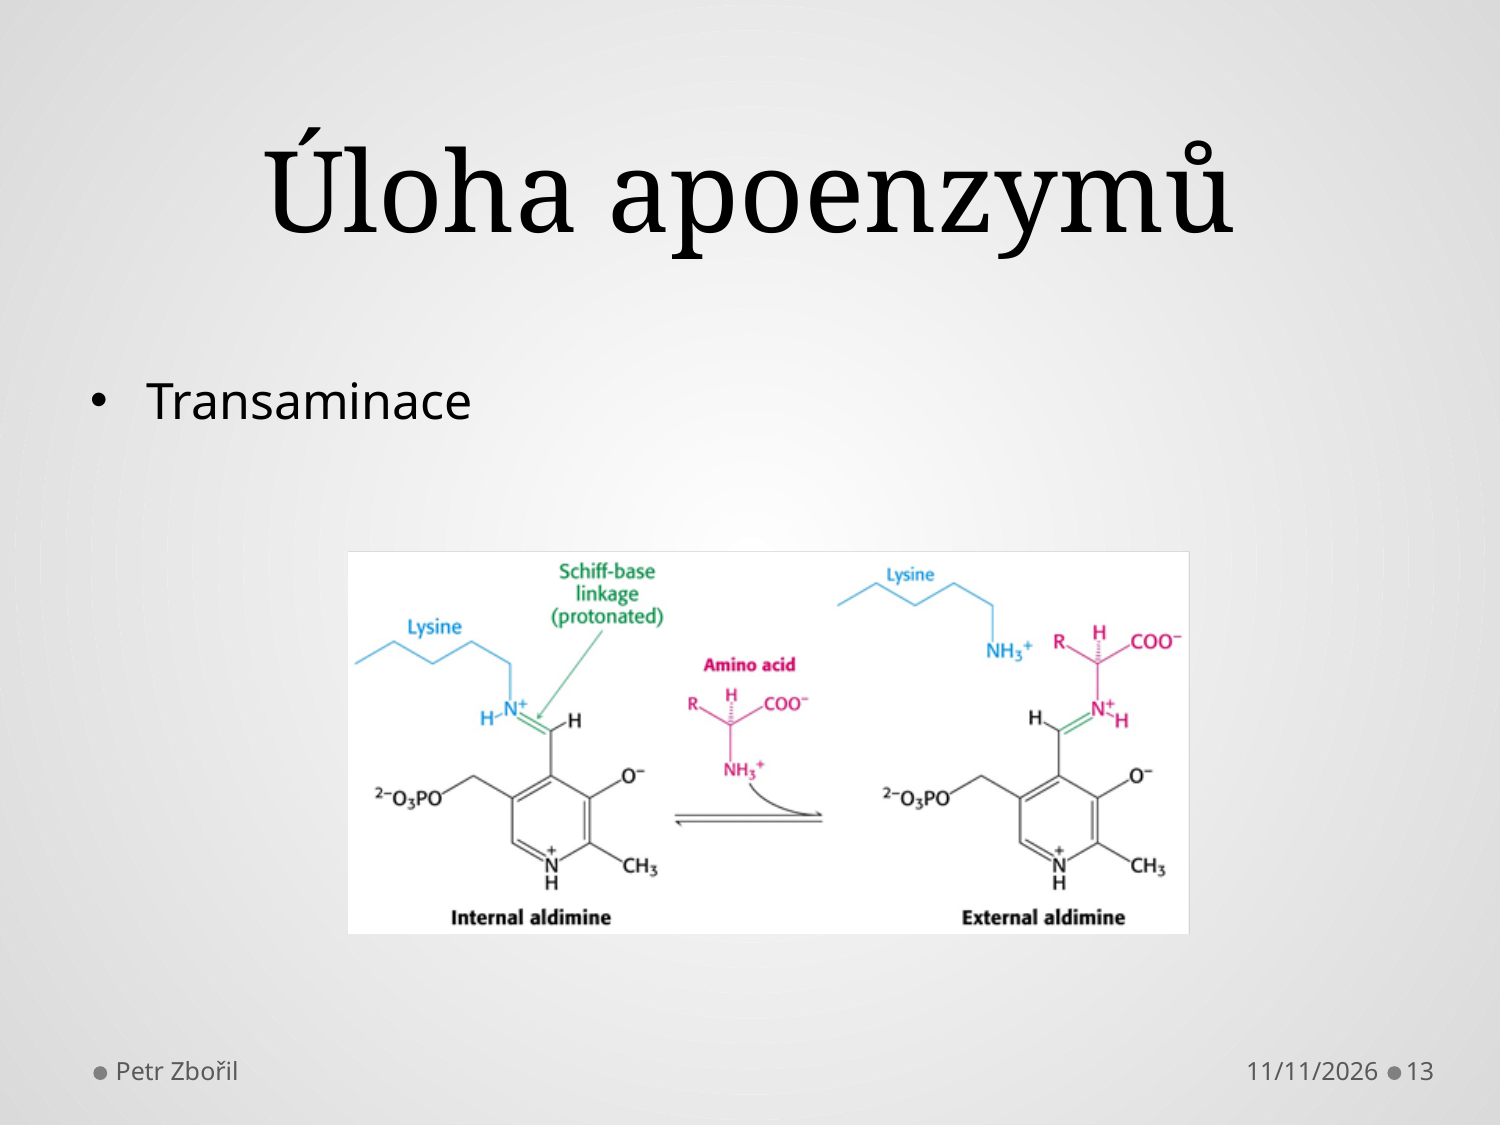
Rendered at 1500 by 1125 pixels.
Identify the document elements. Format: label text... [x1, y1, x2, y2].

footer Petr Zbořil [108, 1042, 576, 1103]
slide_number 13 [1401, 1042, 1494, 1103]
picture [348, 550, 1191, 934]
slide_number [1043, 1042, 1386, 1103]
title Úloha apoenzymů [75, 0, 1425, 263]
list Transaminace [75, 361, 1425, 1005]
